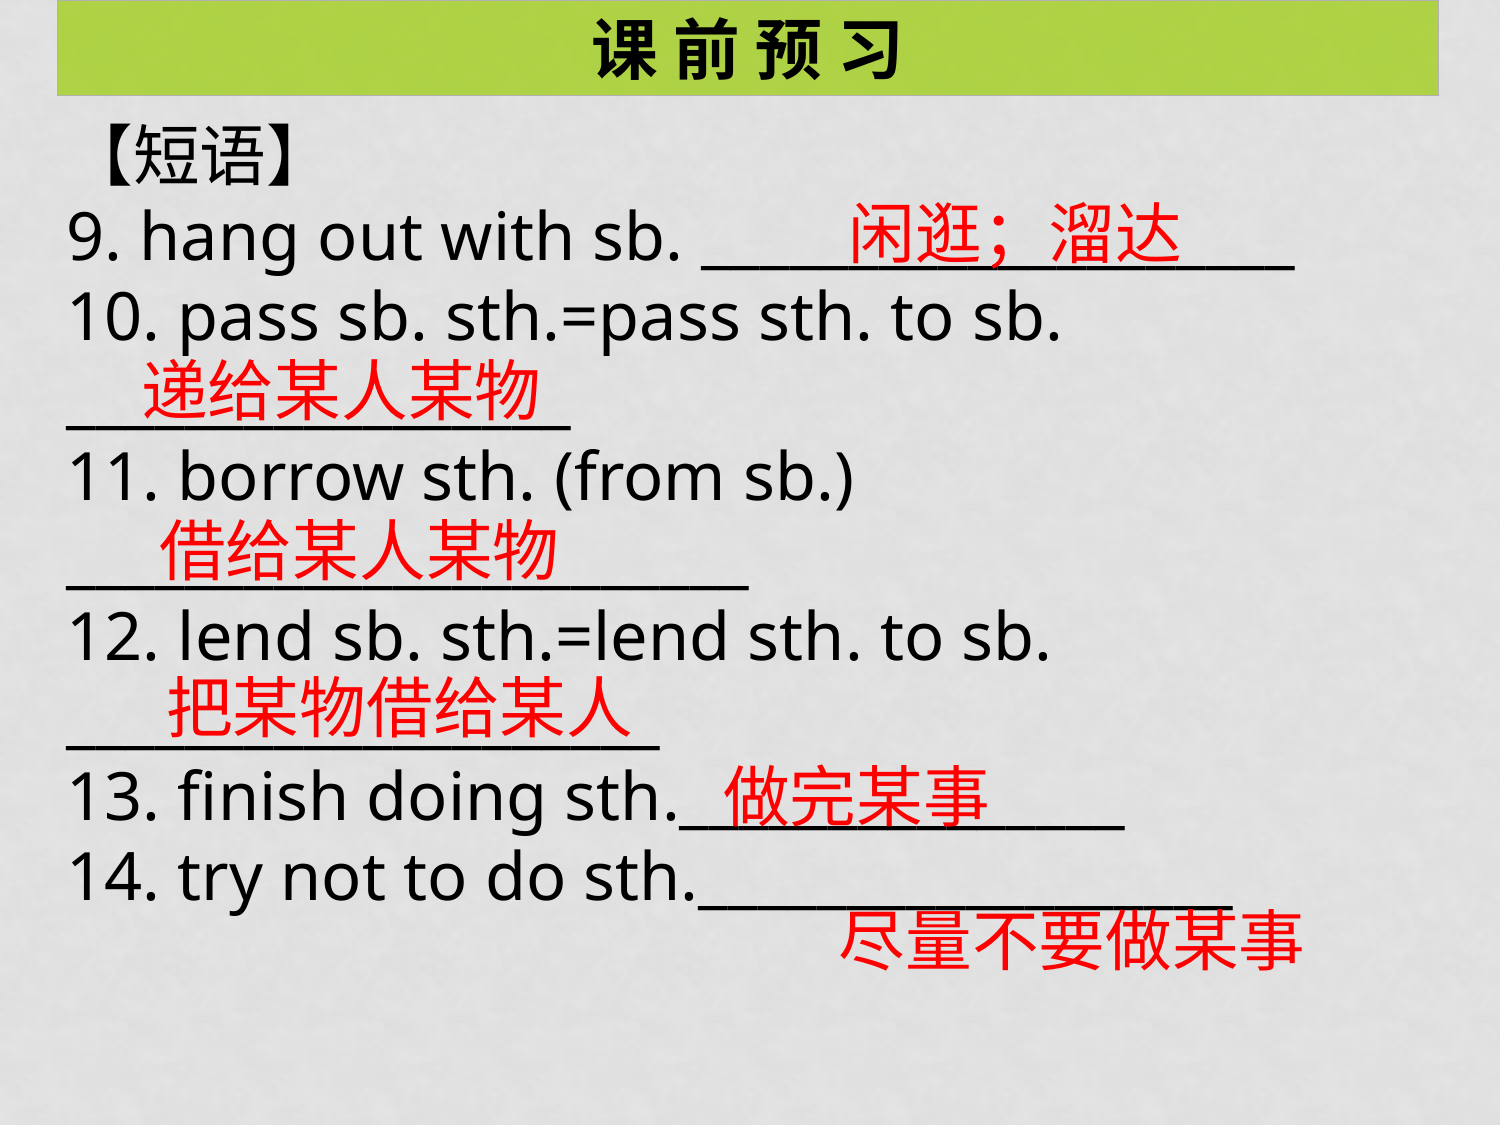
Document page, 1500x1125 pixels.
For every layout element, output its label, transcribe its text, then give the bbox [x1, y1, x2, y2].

text_box 闲逛；溜达 [833, 184, 1229, 279]
text_box 尽量不要做某事 [823, 891, 1354, 986]
text_box 把某物借给某人 [151, 658, 718, 754]
text_box 借给某人某物 [144, 501, 658, 596]
text_box 【短语】 9. hang out with sb. ____________________ 10. pass sb. sth.=pass sth. to sb. _________________ 11. borrow sth. (from sb.) _______________________ 12. lend sb. sth.=lend sth. to sb. ____________________ 13. finish doing sth._______________ 14. try not to do sth.__________________ [51, 106, 1490, 922]
text_box 做完某事 [708, 747, 1218, 843]
text_box 课 前 预 习 [57, 0, 1439, 96]
text_box 递给某人某物 [126, 341, 643, 437]
